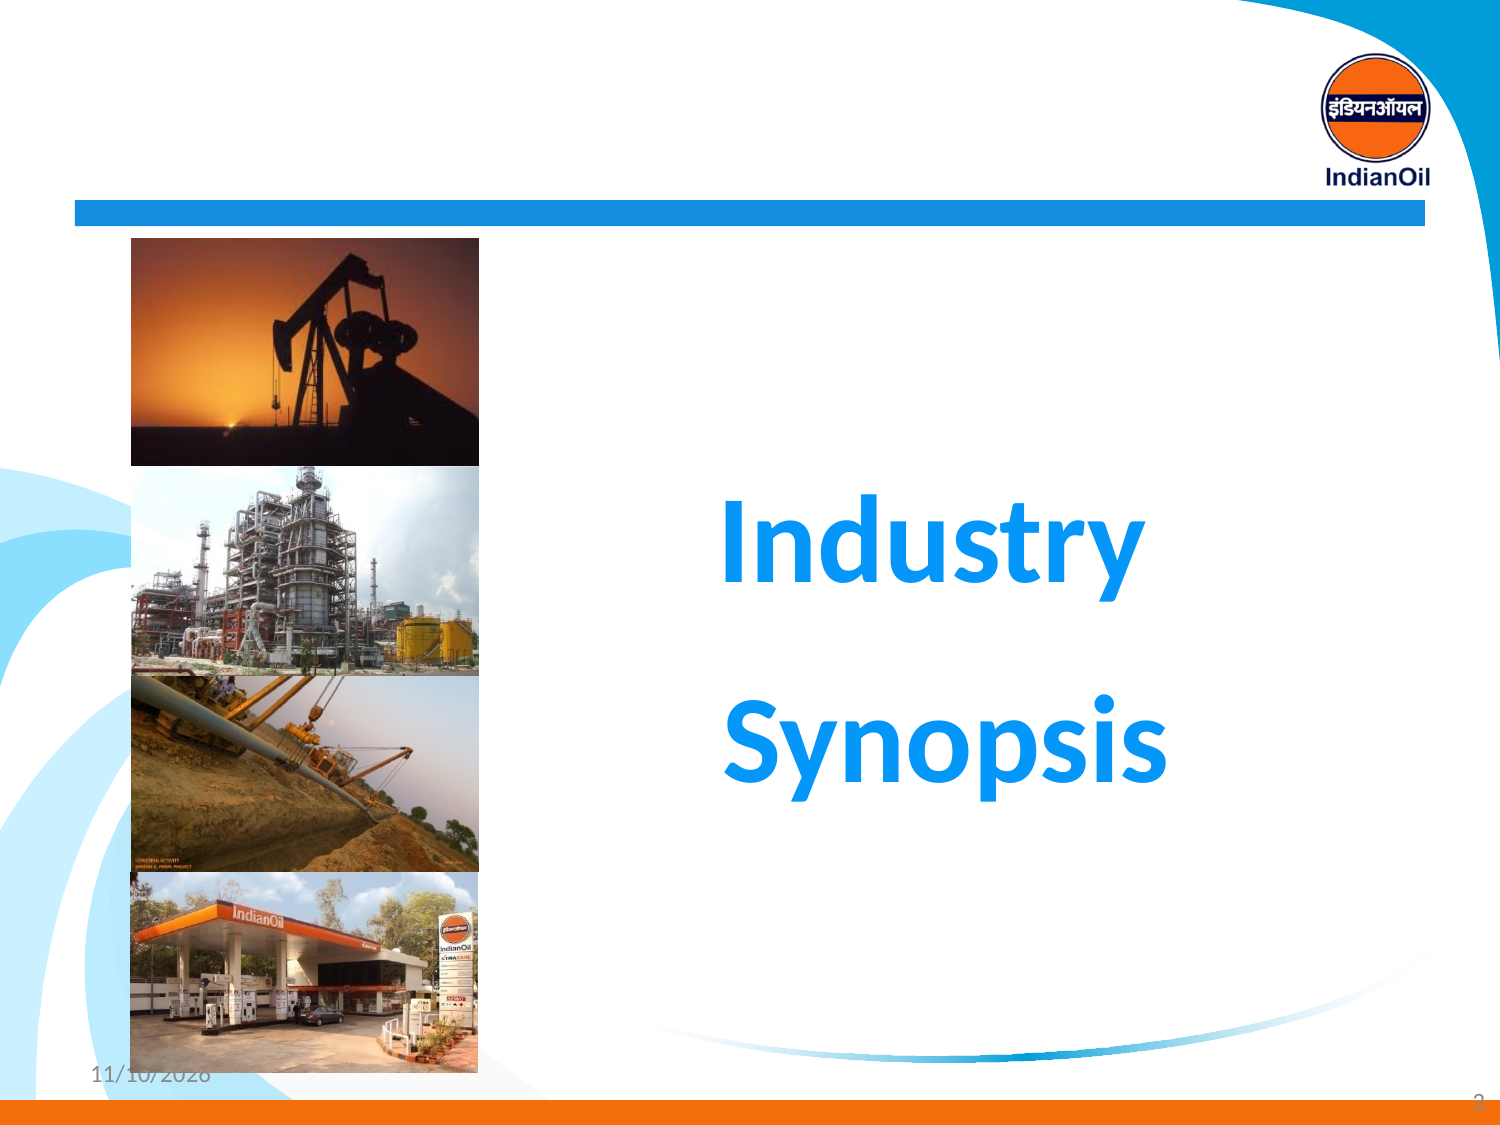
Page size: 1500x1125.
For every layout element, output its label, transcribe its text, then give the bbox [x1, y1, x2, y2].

text_box Industry Synopsis [702, 449, 1191, 815]
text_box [130, 238, 479, 1073]
picture [1311, 49, 1438, 188]
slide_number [75, 1042, 425, 1103]
slide_number 3 [1337, 1074, 1500, 1125]
